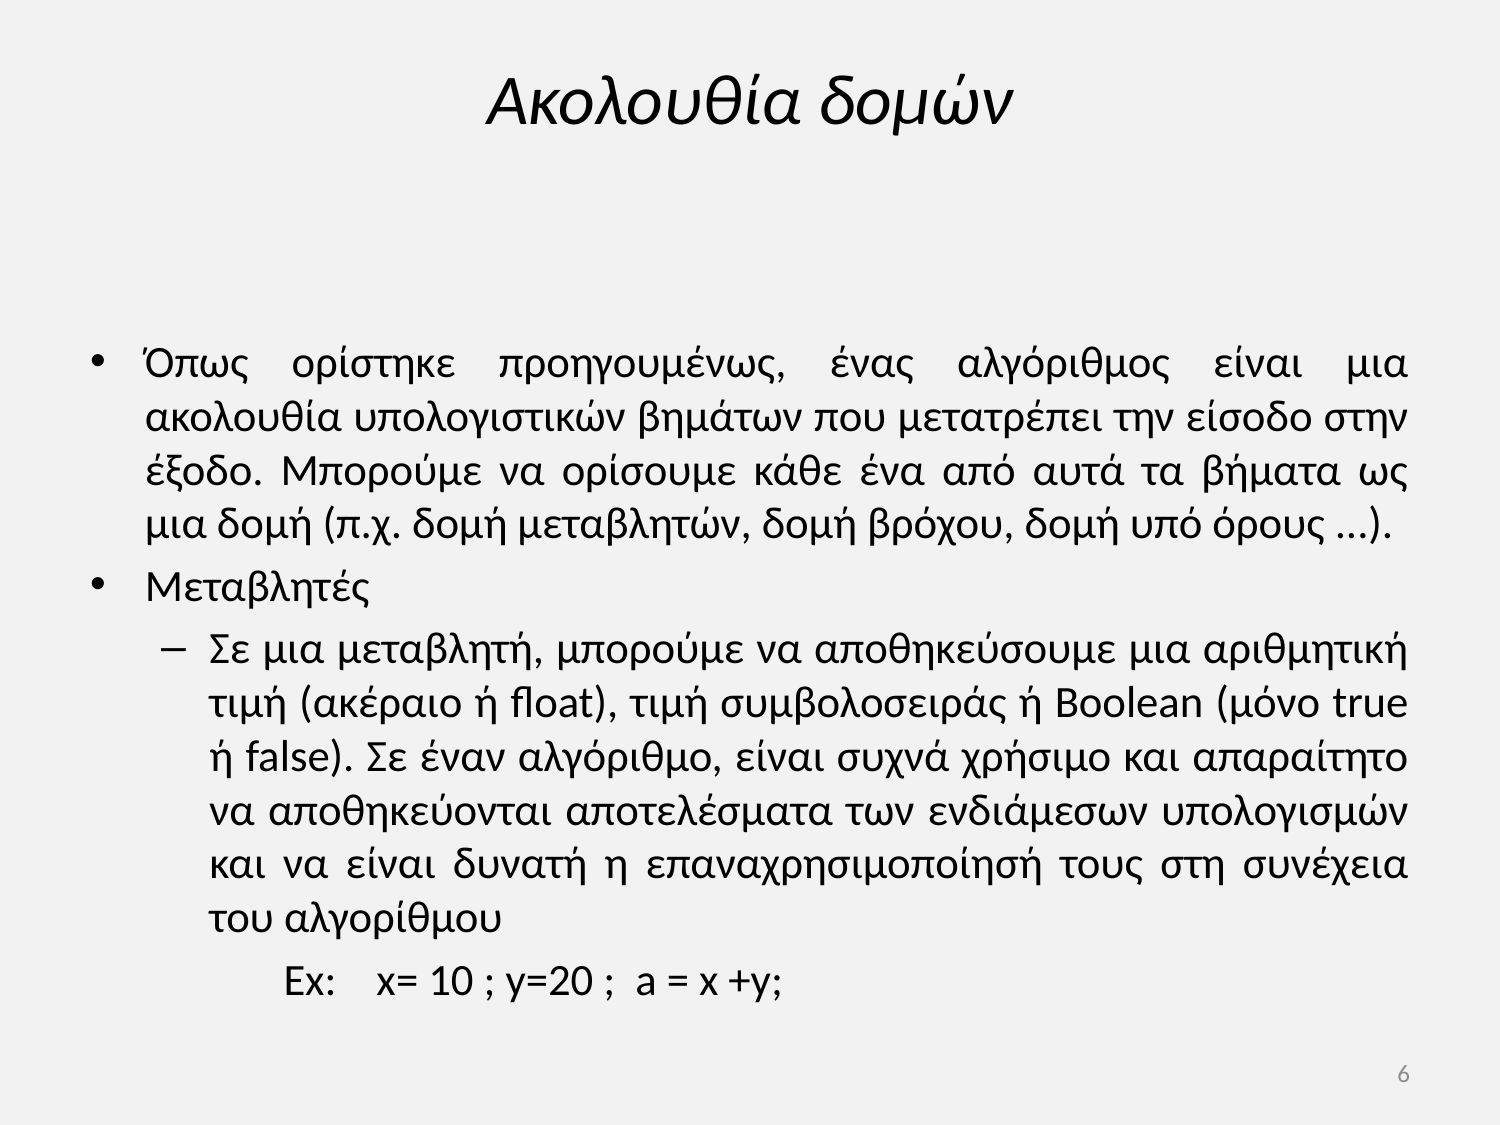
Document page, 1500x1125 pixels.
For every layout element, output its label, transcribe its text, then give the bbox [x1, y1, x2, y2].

slide_number 6 [1074, 1042, 1425, 1103]
list Όπως ορίστηκε προηγουμένως, ένας αλγόριθμος είναι μια ακολουθία υπολογιστικών βημάτων που μετατρέπει την είσοδο στην έξοδο. Μπορούμε να ορίσουμε κάθε ένα από αυτά τα βήματα ως μια δομή (π.χ. δομή μεταβλητών, δομή βρόχου, δομή υπό όρους ...). Μεταβλητές Σε μια μεταβλητή, μπορούμε να αποθηκεύσουμε μια αριθμητική τιμή (ακέραιο ή float), τιμή συμβολοσειράς ή Boolean (μόνο true ή false). Σε έναν αλγόριθμο, είναι συχνά χρήσιμο και απαραίτητο να αποθηκεύονται αποτελέσματα των ενδιάμεσων υπολογισμών και να είναι δυνατή η επαναχρησιμοποίησή τους στη συνέχεια του αλγορίθμου Ex: x= 10 ; y=20 ; a = x +y; [75, 262, 1425, 1071]
title Ακολουθία δομών [75, 45, 1425, 233]
